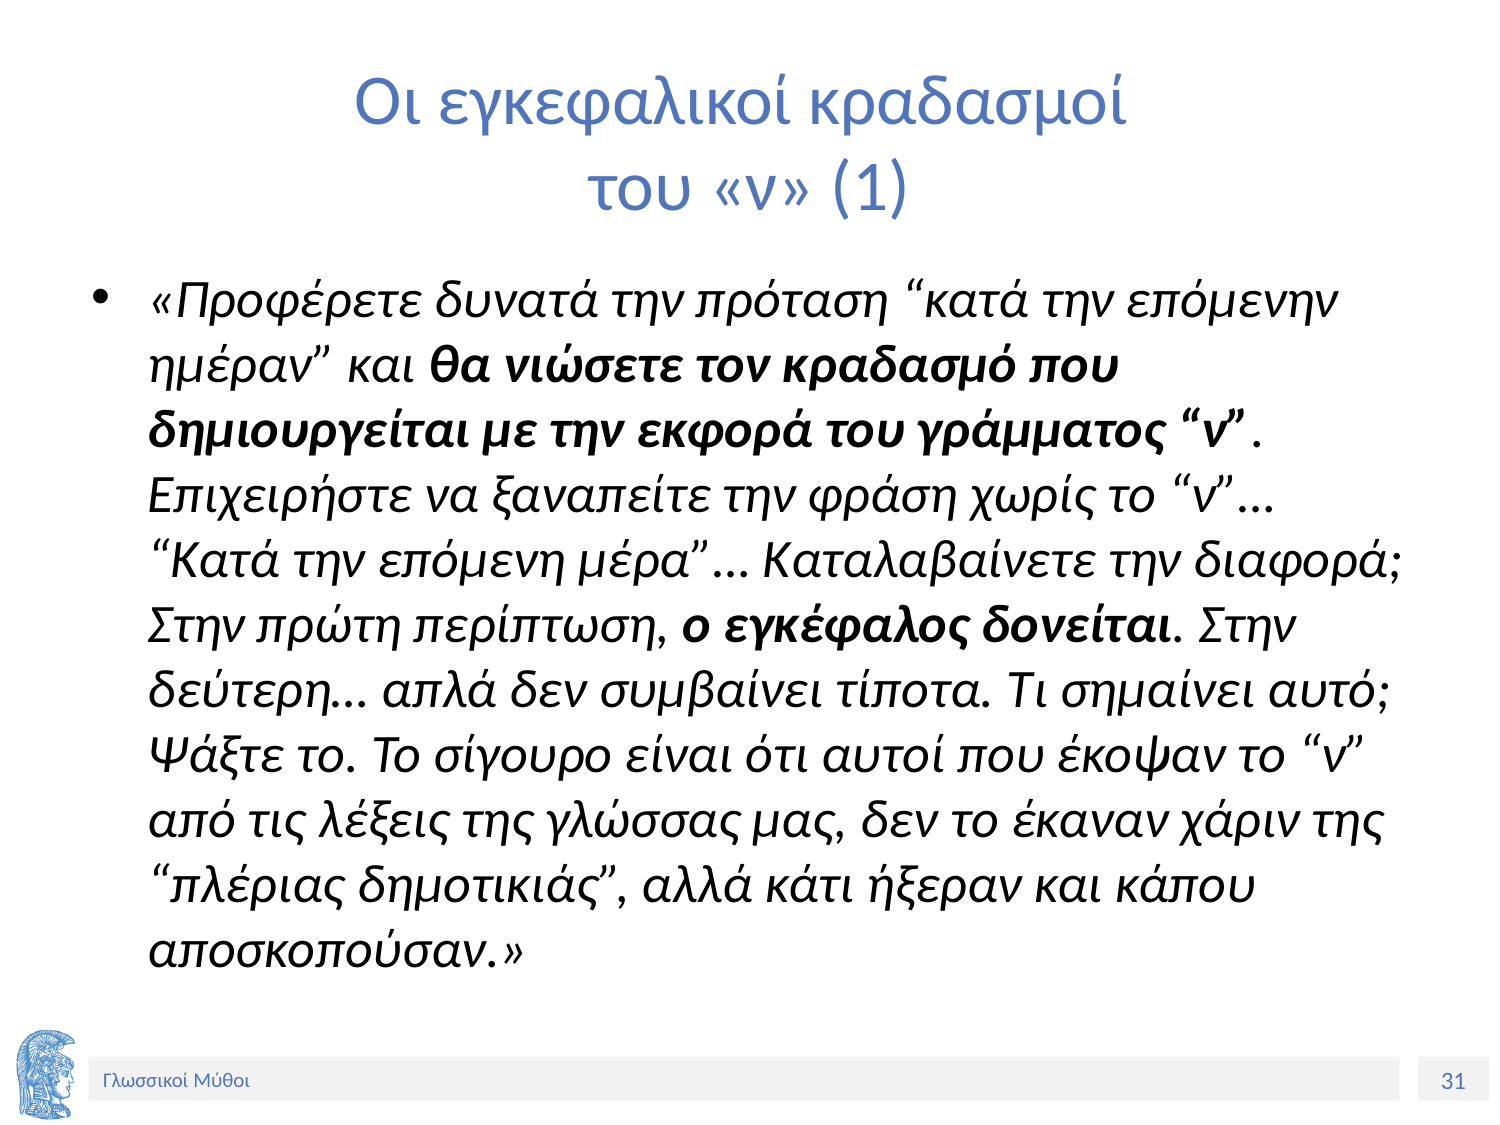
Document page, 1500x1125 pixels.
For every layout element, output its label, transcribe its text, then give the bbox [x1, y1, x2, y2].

list «Προφέρετε δυνατά την πρόταση “κατά την επόμενην ημέραν” και θα νιώσετε τον κραδασμό που δημιουργείται με την εκφορά του γράμματος “ν”. Επιχειρήστε να ξαναπείτε την φράση χωρίς το “ν”… “Κατά την επόμενη μέρα”… Καταλαβαίνετε την διαφορά; Στην πρώτη περίπτωση, ο εγκέφαλος δονείται. Στην δεύτερη… απλά δεν συμβαίνει τίποτα. Τι σημαίνει αυτό; Ψάξτε το. Το σίγουρο είναι ότι αυτοί που έκοψαν το “ν” από τις λέξεις της γλώσσας μας, δεν το έκαναν χάριν της “πλέριας δημοτικιάς”, αλλά κάτι ήξεραν και κάπου αποσκοπούσαν.» [76, 255, 1427, 998]
picture [9, 1026, 81, 1120]
title Οι εγκεφαλικοί κραδασμοί του «ν» (1) [75, 45, 1425, 233]
